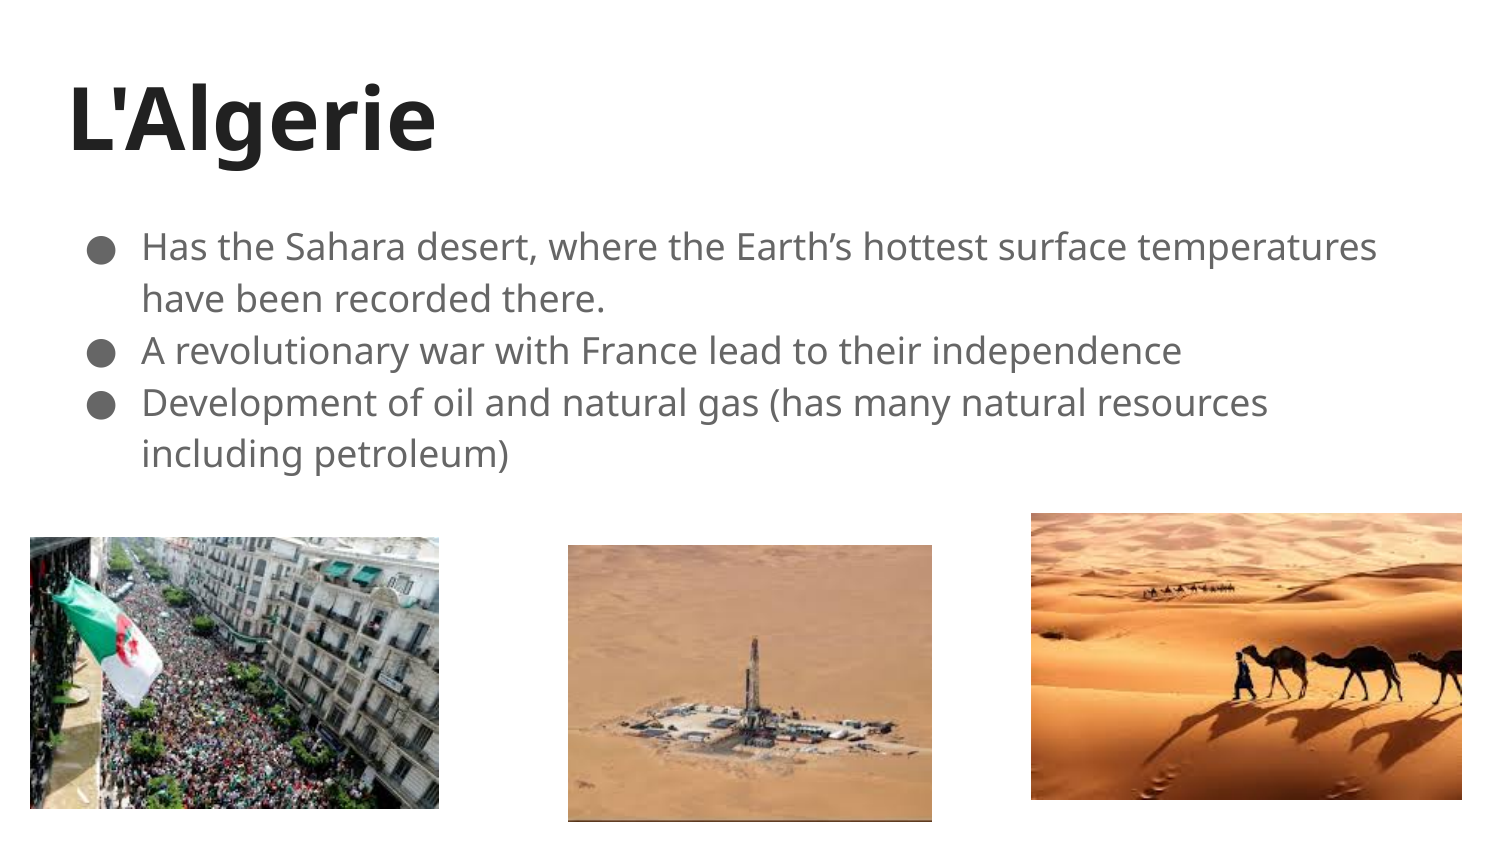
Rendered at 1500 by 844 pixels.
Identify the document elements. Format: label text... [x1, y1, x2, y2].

list Has the Sahara desert, where the Earth’s hottest surface temperatures have been recorded there. A revolutionary war with France lead to their independence Development of oil and natural gas (has many natural resources including petroleum) [51, 201, 1449, 750]
picture [30, 536, 439, 810]
picture [568, 545, 932, 823]
title L'Algerie [51, 48, 1449, 180]
picture [1031, 513, 1462, 800]
